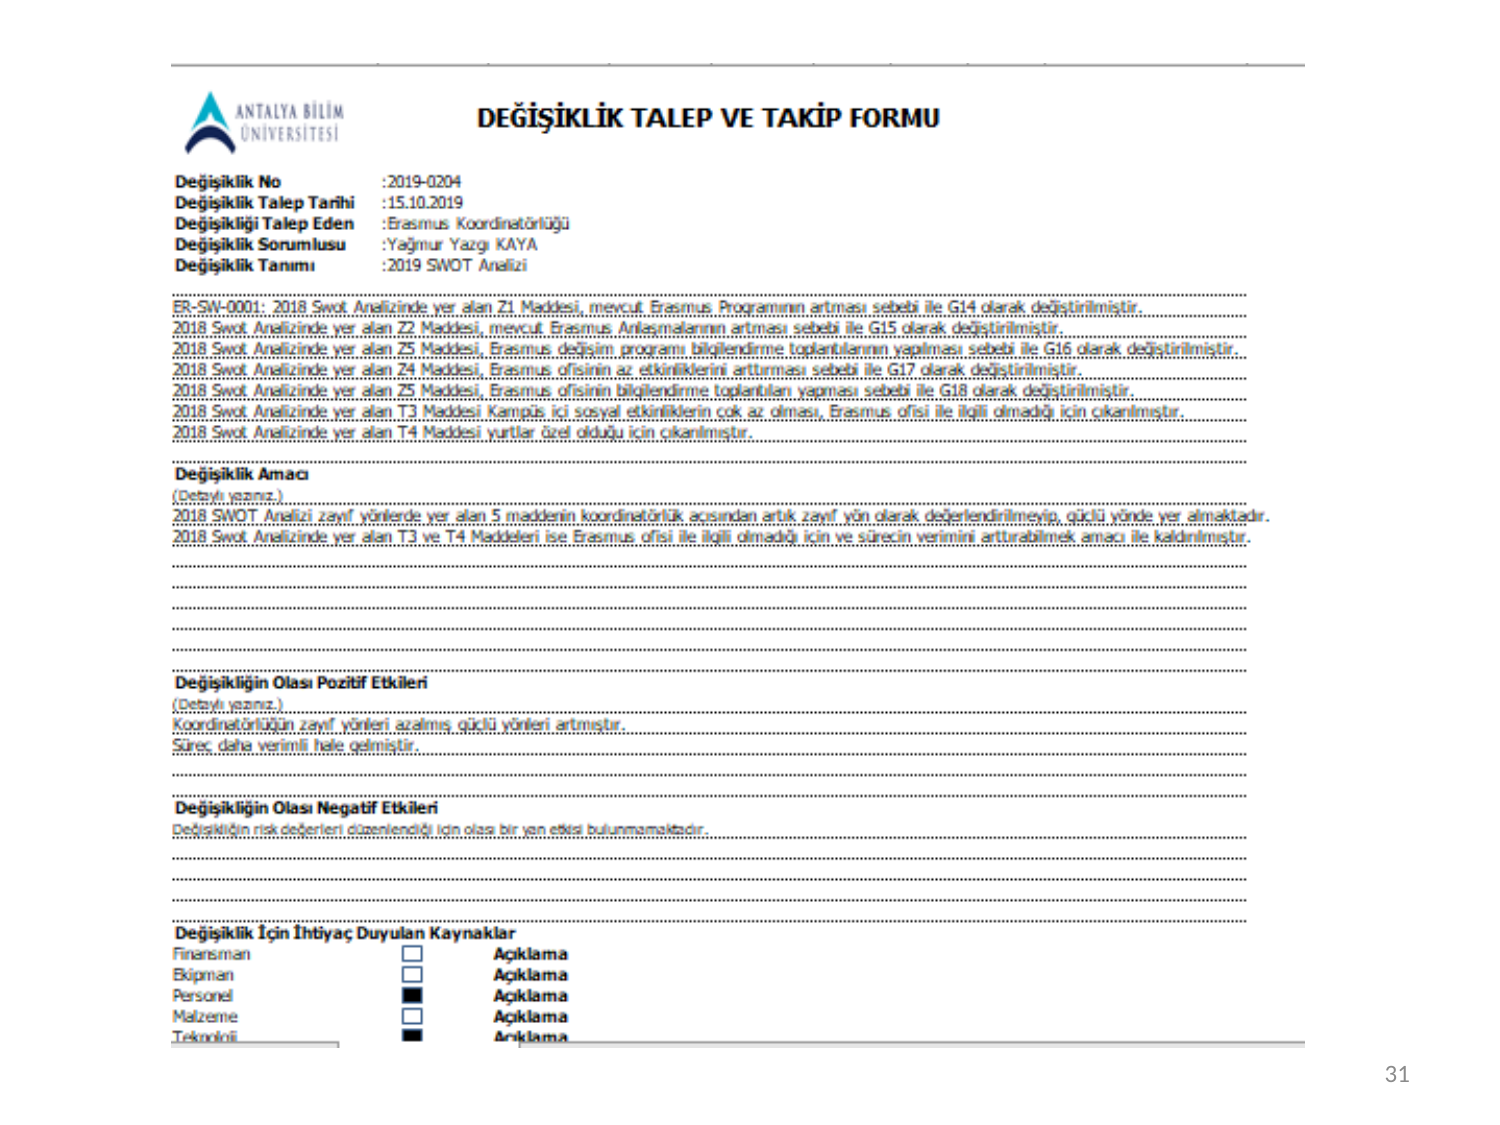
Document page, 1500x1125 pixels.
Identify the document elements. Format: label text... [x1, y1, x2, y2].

picture [170, 63, 1306, 1048]
slide_number 31 [1074, 1042, 1425, 1103]
